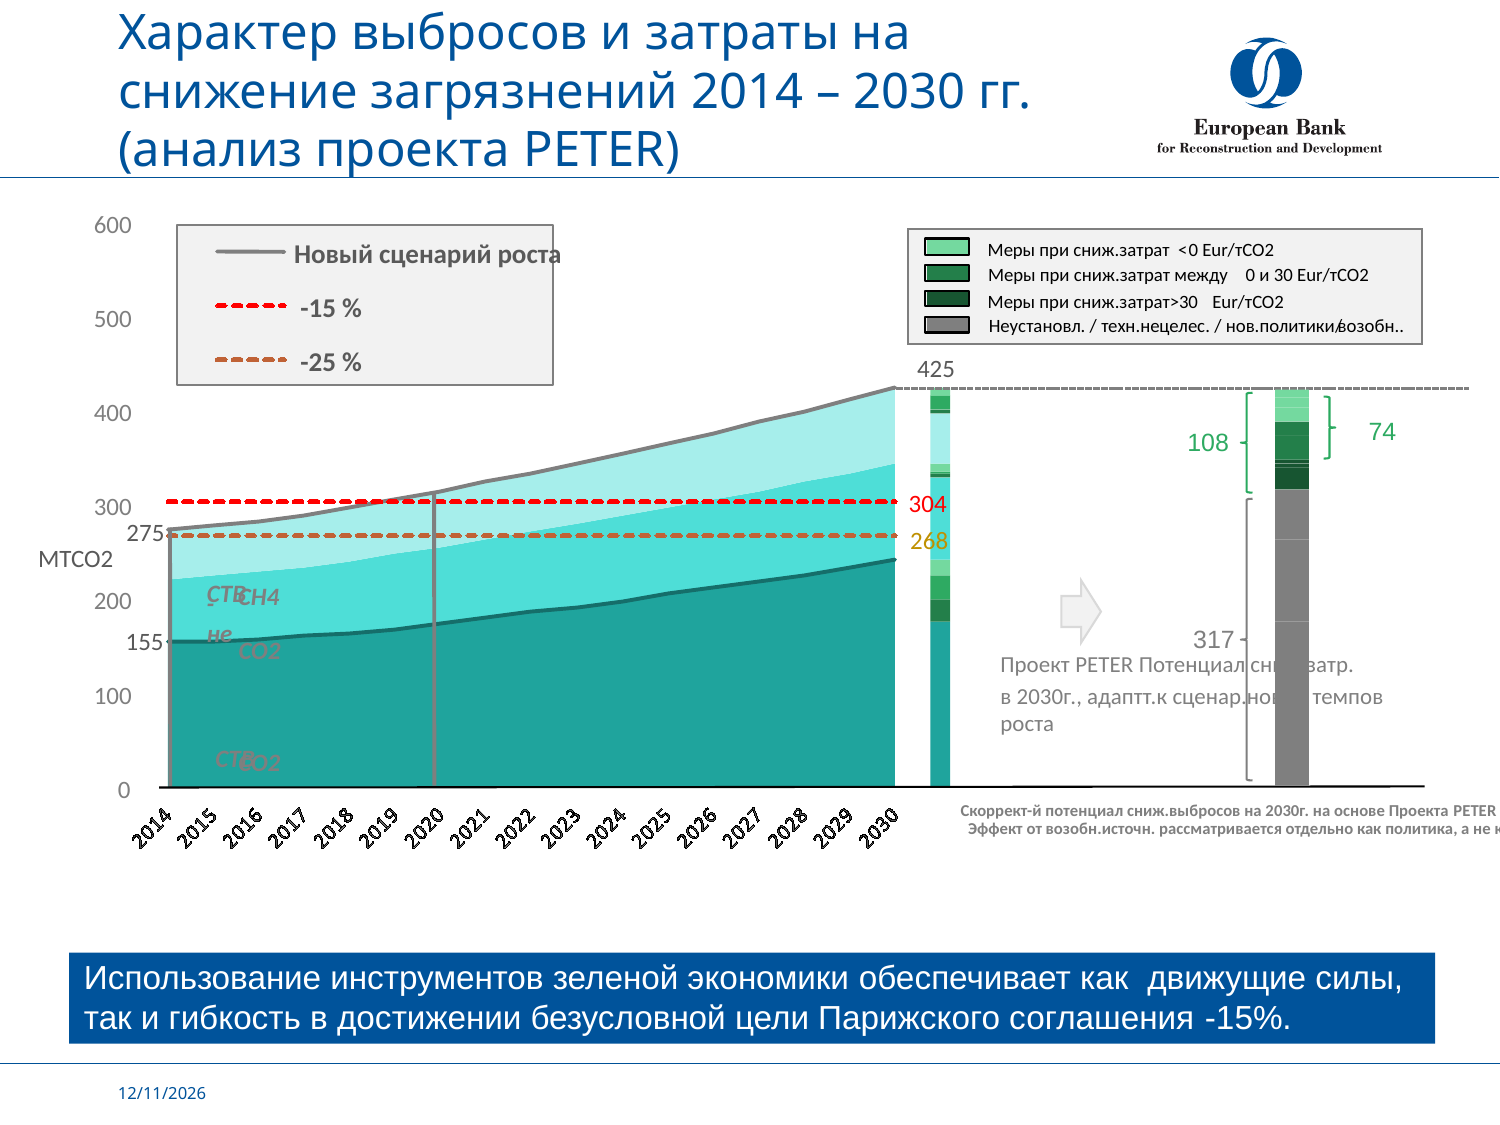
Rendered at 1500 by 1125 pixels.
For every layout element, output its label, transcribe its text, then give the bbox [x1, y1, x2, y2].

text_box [0, 190, 1500, 953]
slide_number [117, 1062, 425, 1125]
title Характер выбросов и затраты на снижение загрязнений 2014 – 2030 гг. (анализ проекта PETER) [118, 0, 1087, 178]
text_box Использование инструментов зеленой экономики обеспечивает как движущие силы, так и гибкость в достижении безусловной цели Парижского соглашения -15%. [69, 964, 1436, 1044]
